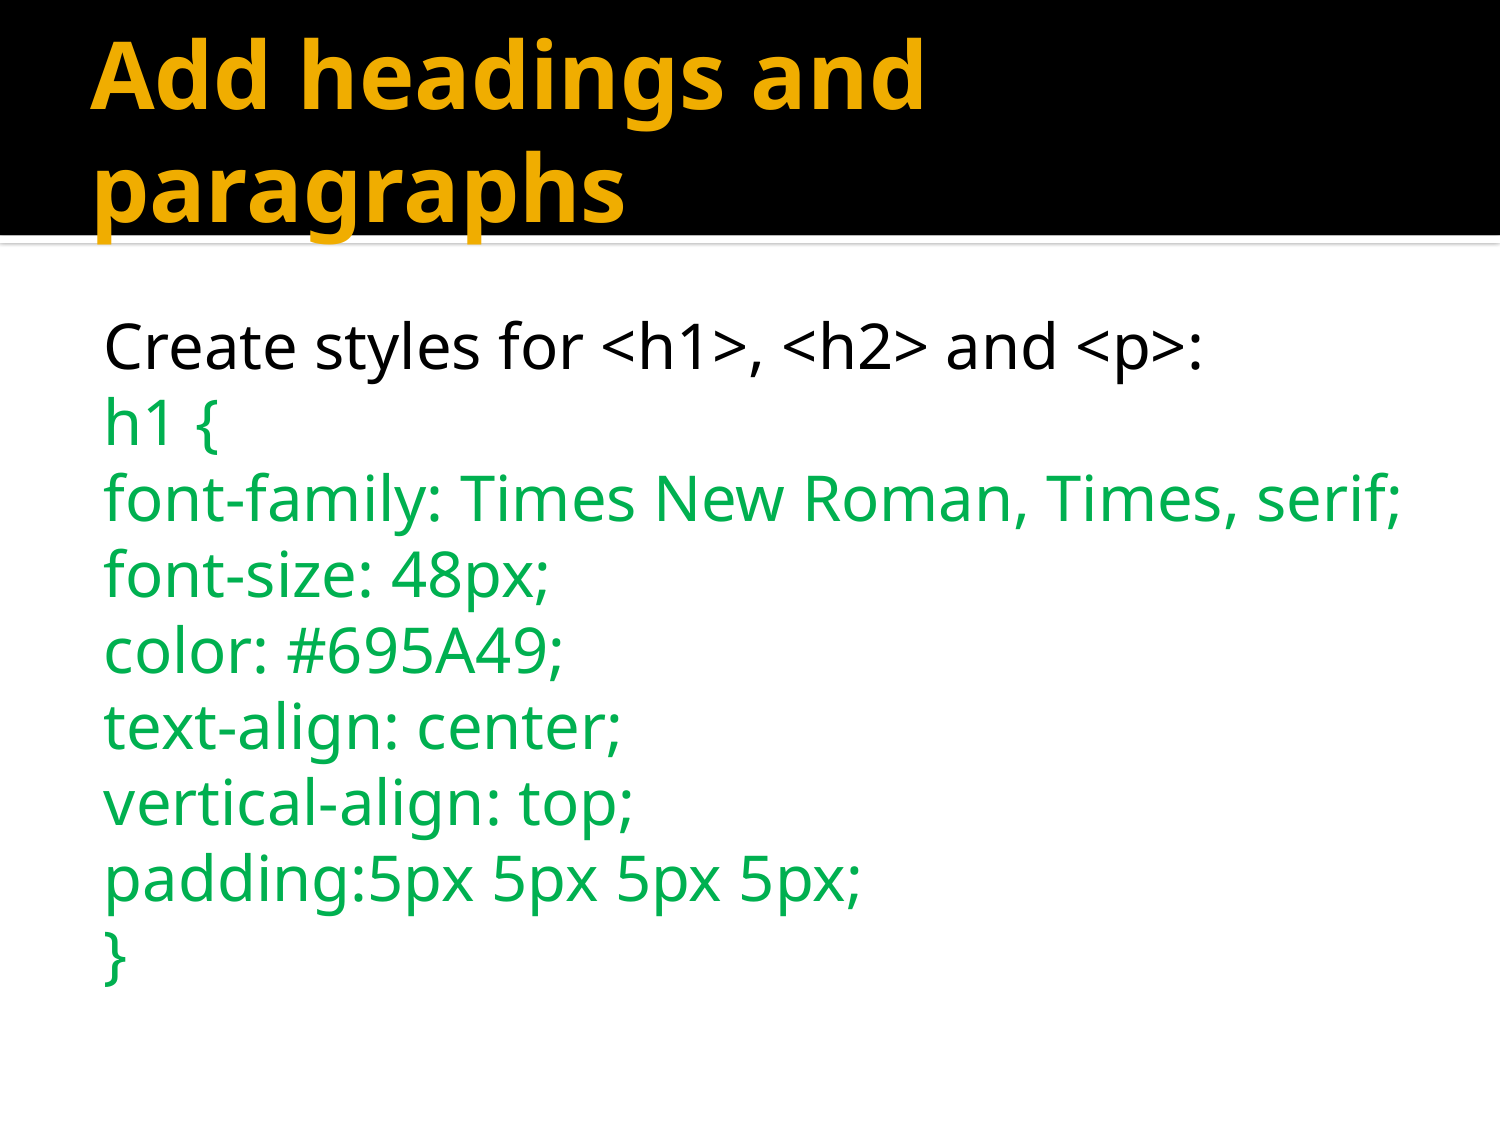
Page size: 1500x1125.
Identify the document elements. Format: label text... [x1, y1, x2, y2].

title Add headings and paragraphs [75, 25, 1425, 231]
list Create styles for <h1>, <h2> and <p>: h1 { font-family: Times New Roman, Times, serif; font-size: 48px; color: #695A49; text-align: center; vertical-align: top; padding:5px 5px 5px 5px; } [75, 291, 1425, 1050]
